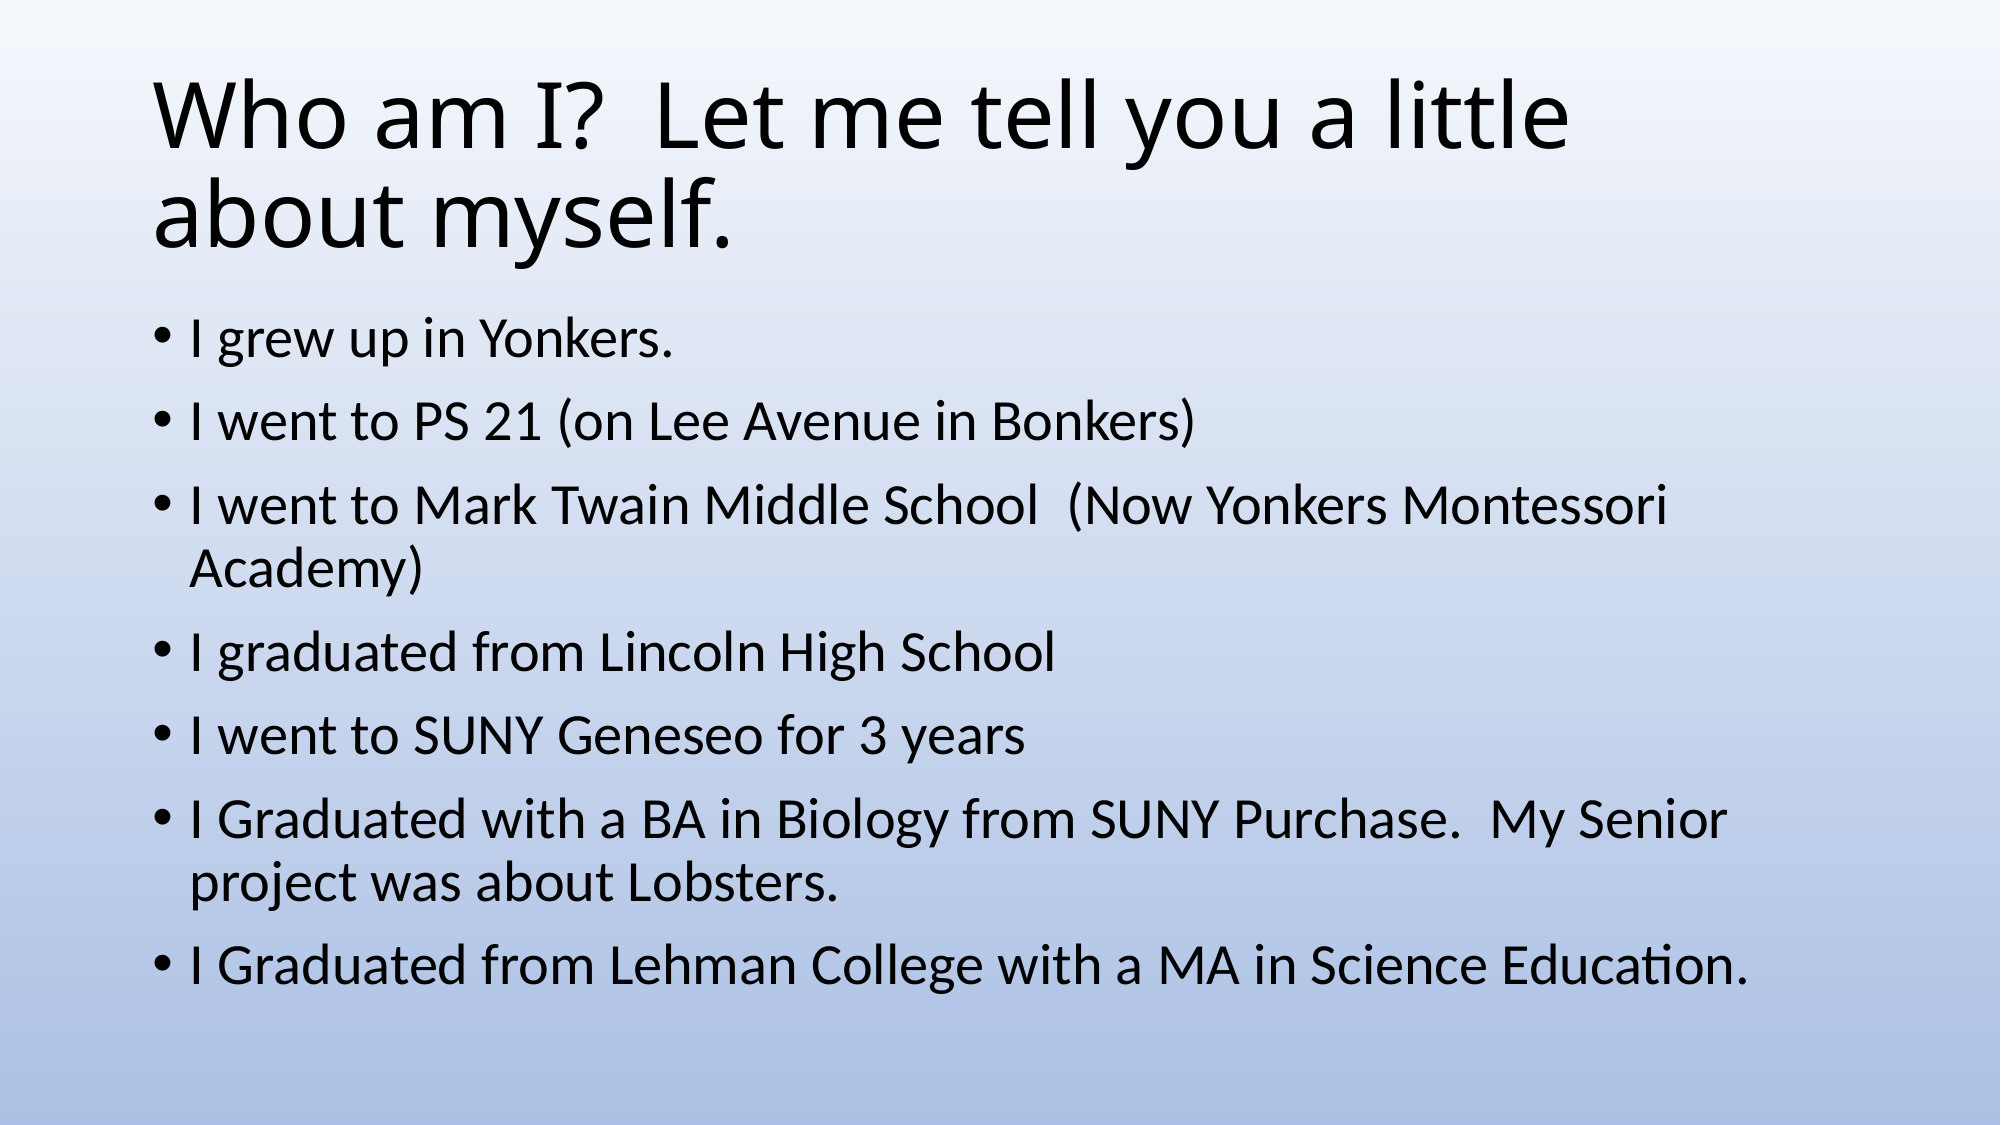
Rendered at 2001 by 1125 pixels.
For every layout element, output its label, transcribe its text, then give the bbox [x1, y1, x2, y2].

list I grew up in Yonkers. I went to PS 21 (on Lee Avenue in Bonkers) I went to Mark Twain Middle School (Now Yonkers Montessori Academy) I graduated from Lincoln High School I went to SUNY Geneseo for 3 years I Graduated with a BA in Biology from SUNY Purchase. My Senior project was about Lobsters. I Graduated from Lehman College with a MA in Science Education. [137, 299, 1863, 1014]
title Who am I? Let me tell you a little about myself. [137, 59, 1863, 278]
